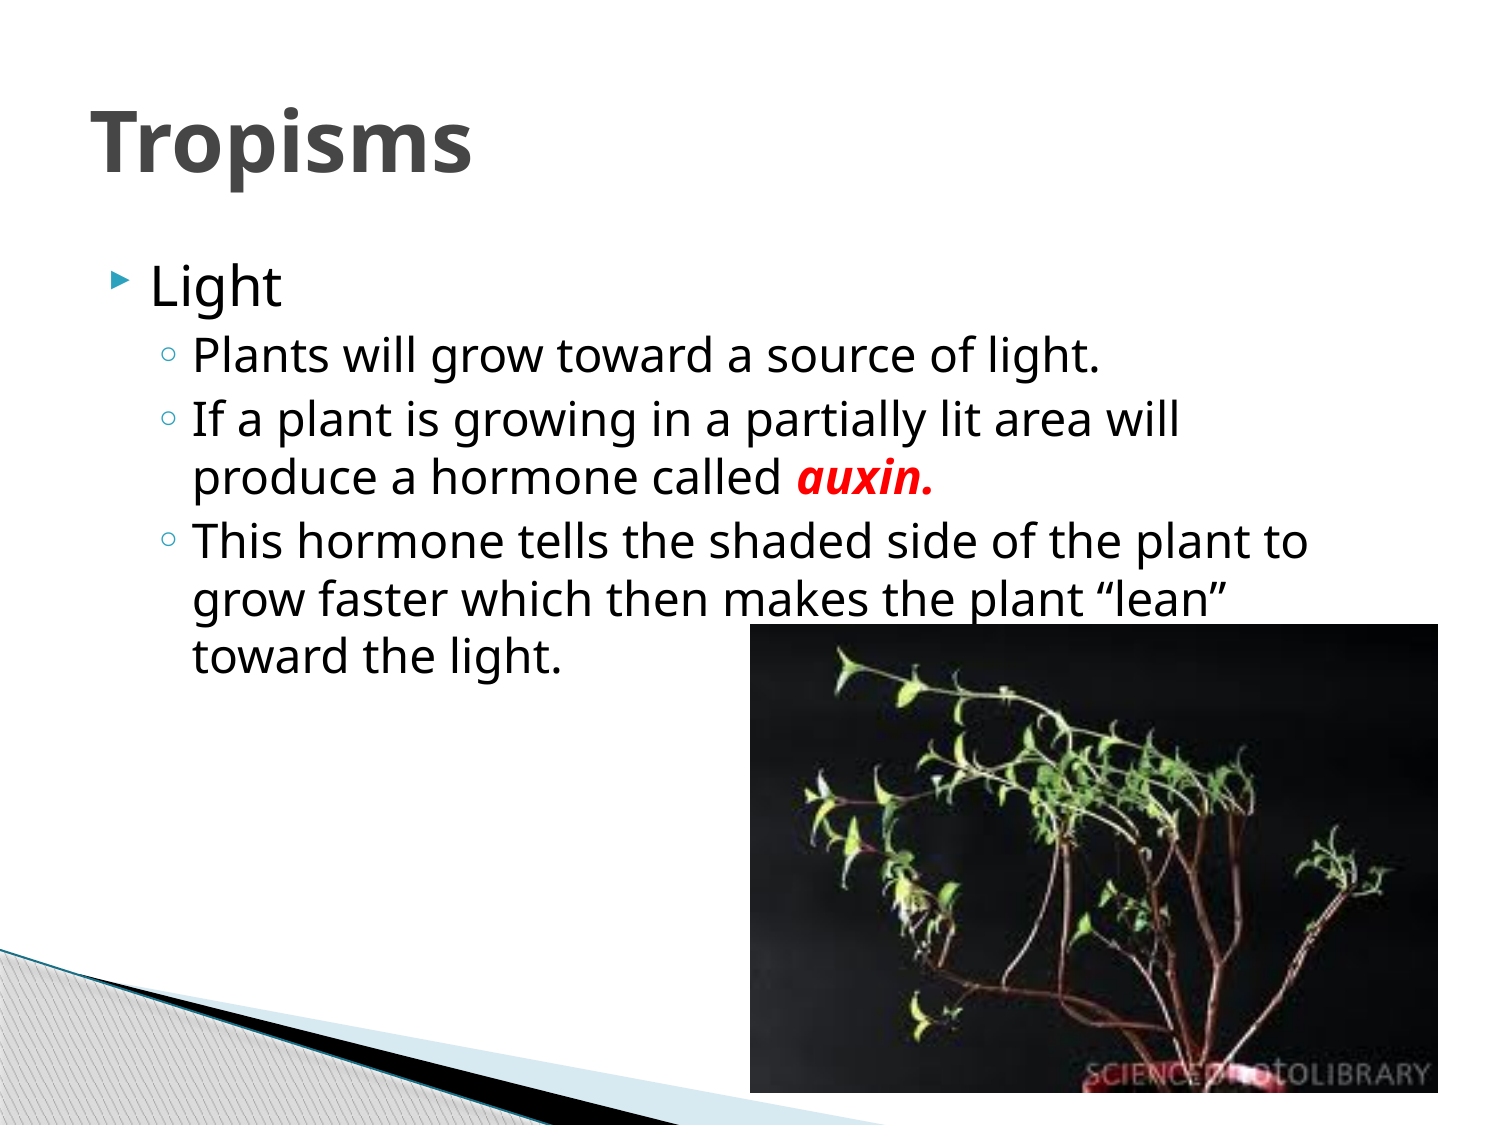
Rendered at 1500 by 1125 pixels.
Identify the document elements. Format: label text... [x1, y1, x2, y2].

picture [749, 624, 1438, 1093]
title Tropisms [75, 45, 1425, 233]
list Light Plants will grow toward a source of light. If a plant is growing in a partially lit area will produce a hormone called auxin. This hormone tells the shaded side of the plant to grow faster which then makes the plant “lean” toward the light. [74, 242, 1363, 688]
